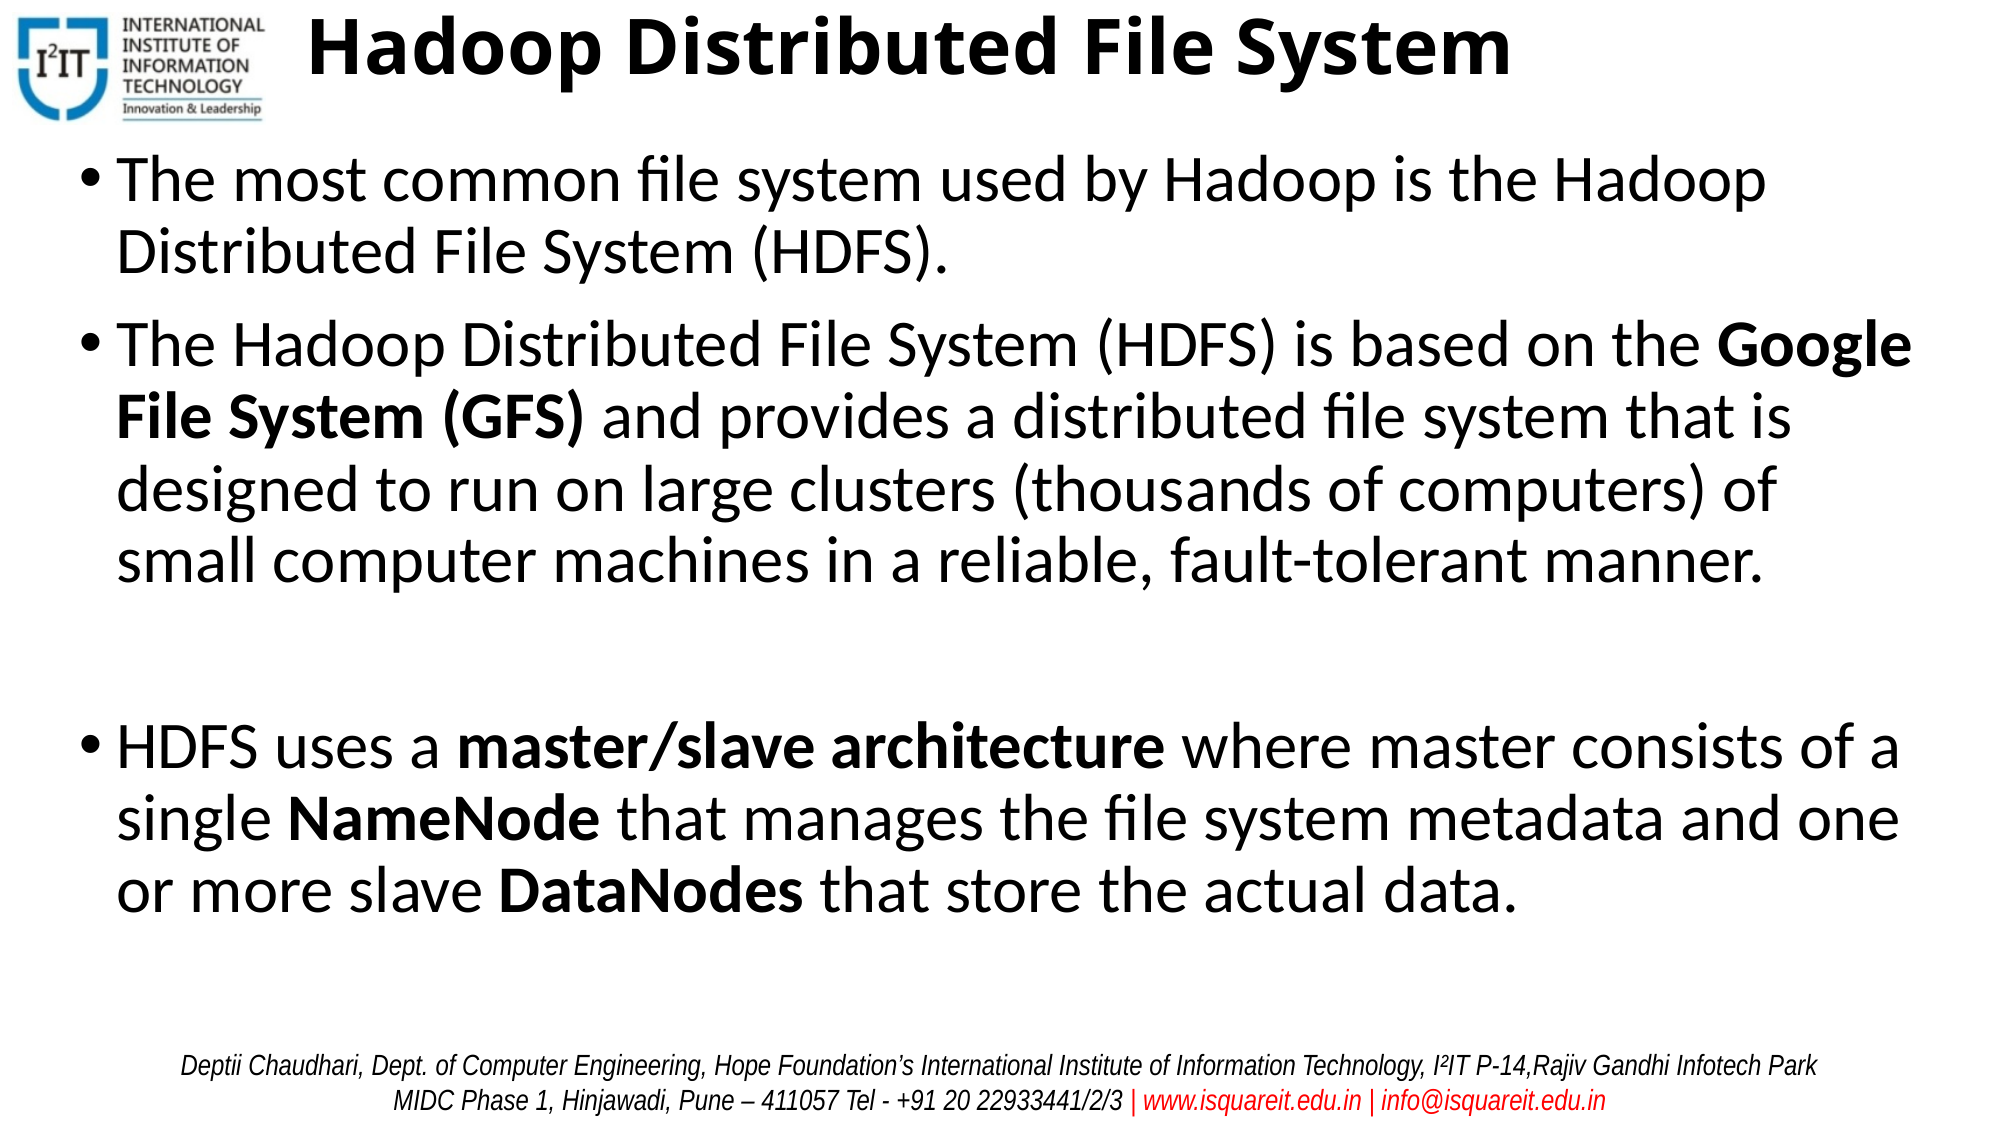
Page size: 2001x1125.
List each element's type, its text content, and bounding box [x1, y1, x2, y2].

list The most common file system used by Hadoop is the Hadoop Distributed File System (HDFS). The Hadoop Distributed File System (HDFS) is based on the Google File System (GFS) and provides a distributed file system that is designed to run on large clusters (thousands of computers) of small computer machines in a reliable, fault-tolerant manner. HDFS uses a master/slave architecture where master consists of a single NameNode that manages the file system metadata and one or more slave DataNodes that store the actual data. [63, 136, 1940, 1039]
text_box Deptii Chaudhari, Dept. of Computer Engineering, Hope Foundation’s International Institute of Information Technology, I²IT P-14,Rajiv Gandhi Infotech Park MIDC Phase 1, Hinjawadi, Pune – 411057 Tel - +91 20 22933441/2/3 | www.isquareit.edu.in | info@isquareit.edu.in [0, 1039, 2000, 1124]
title Hadoop Distributed File System [290, 0, 1789, 99]
picture [12, 12, 266, 125]
